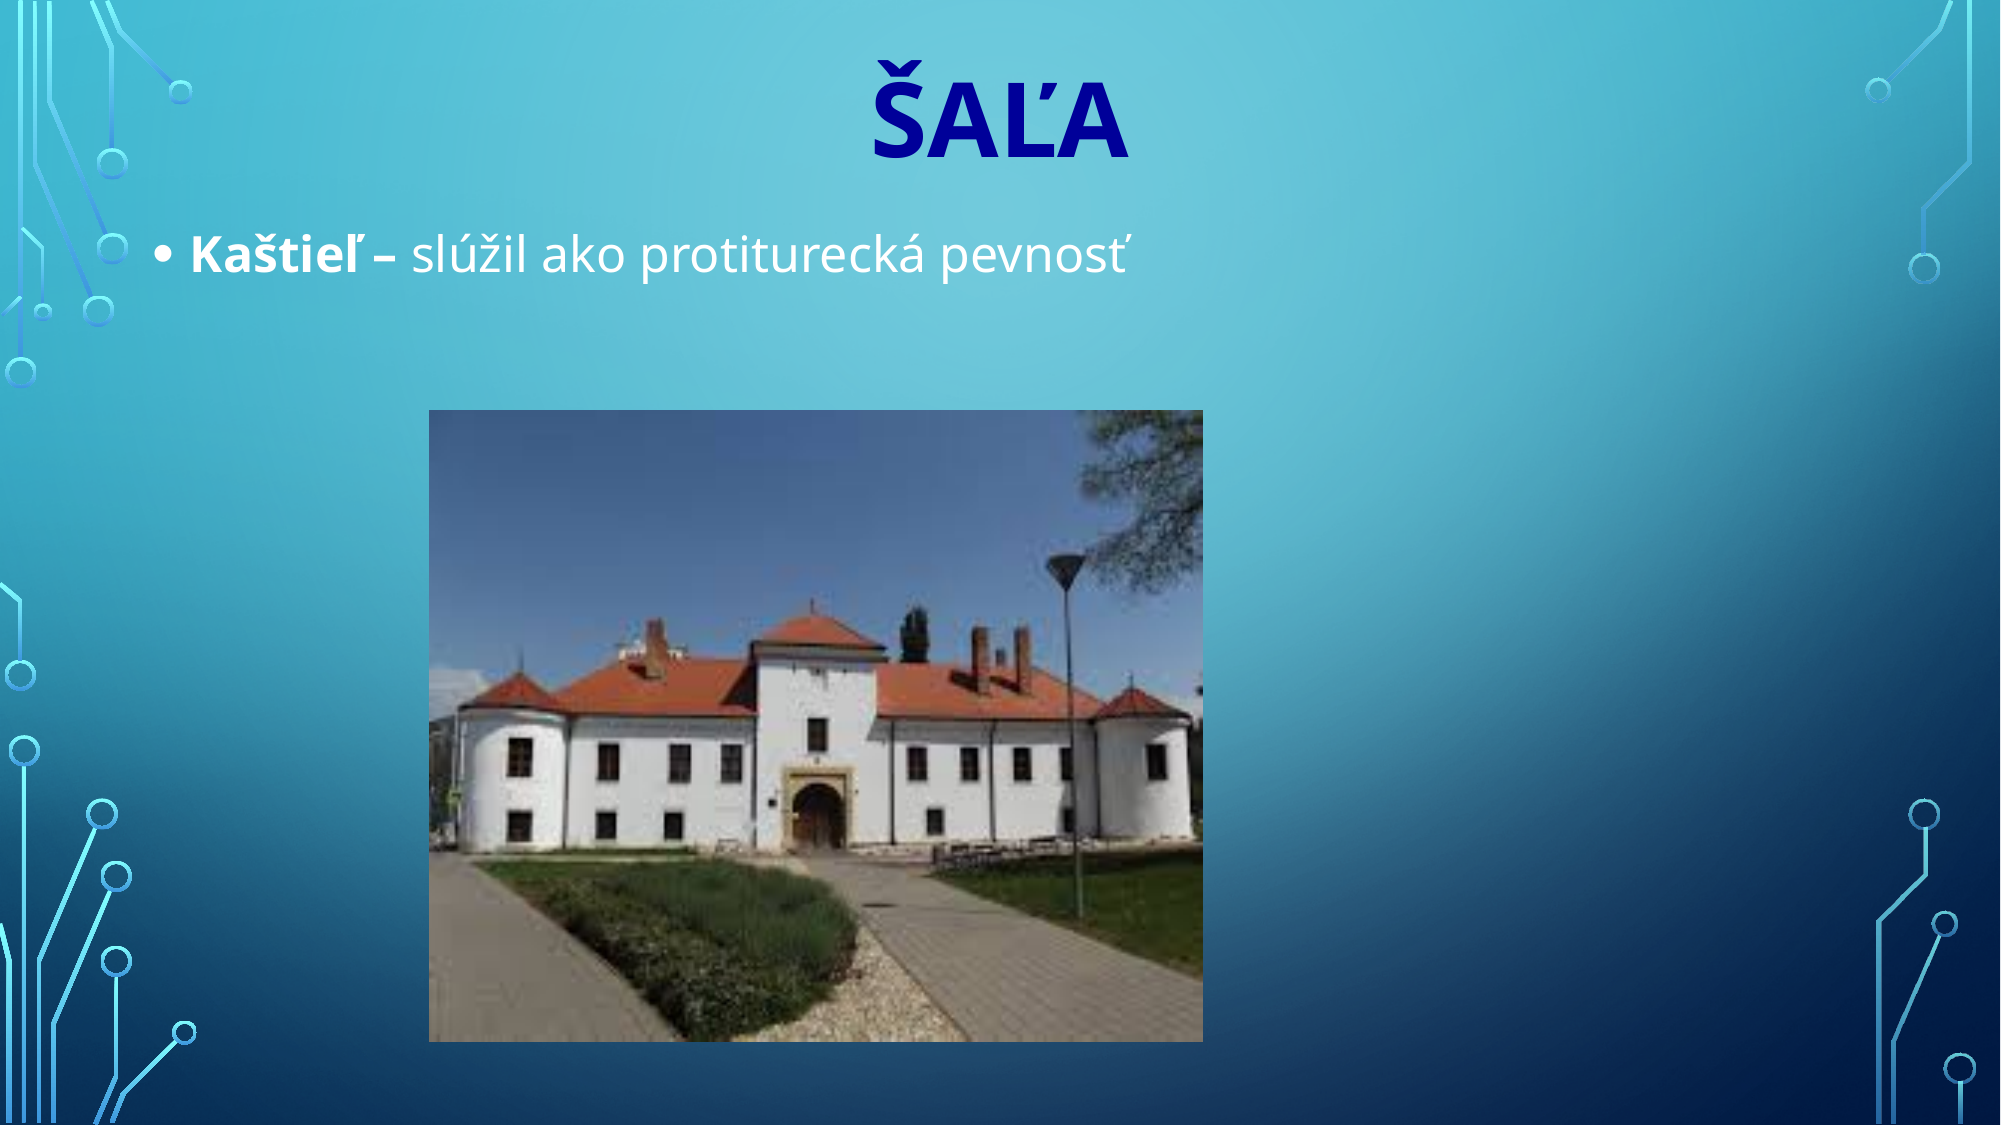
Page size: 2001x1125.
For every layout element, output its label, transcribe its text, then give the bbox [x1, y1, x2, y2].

picture [429, 410, 1203, 1042]
title Šaľa [137, 59, 1863, 188]
list Kaštieľ – slúžil ako protiturecká pevnosť [137, 203, 1863, 1014]
